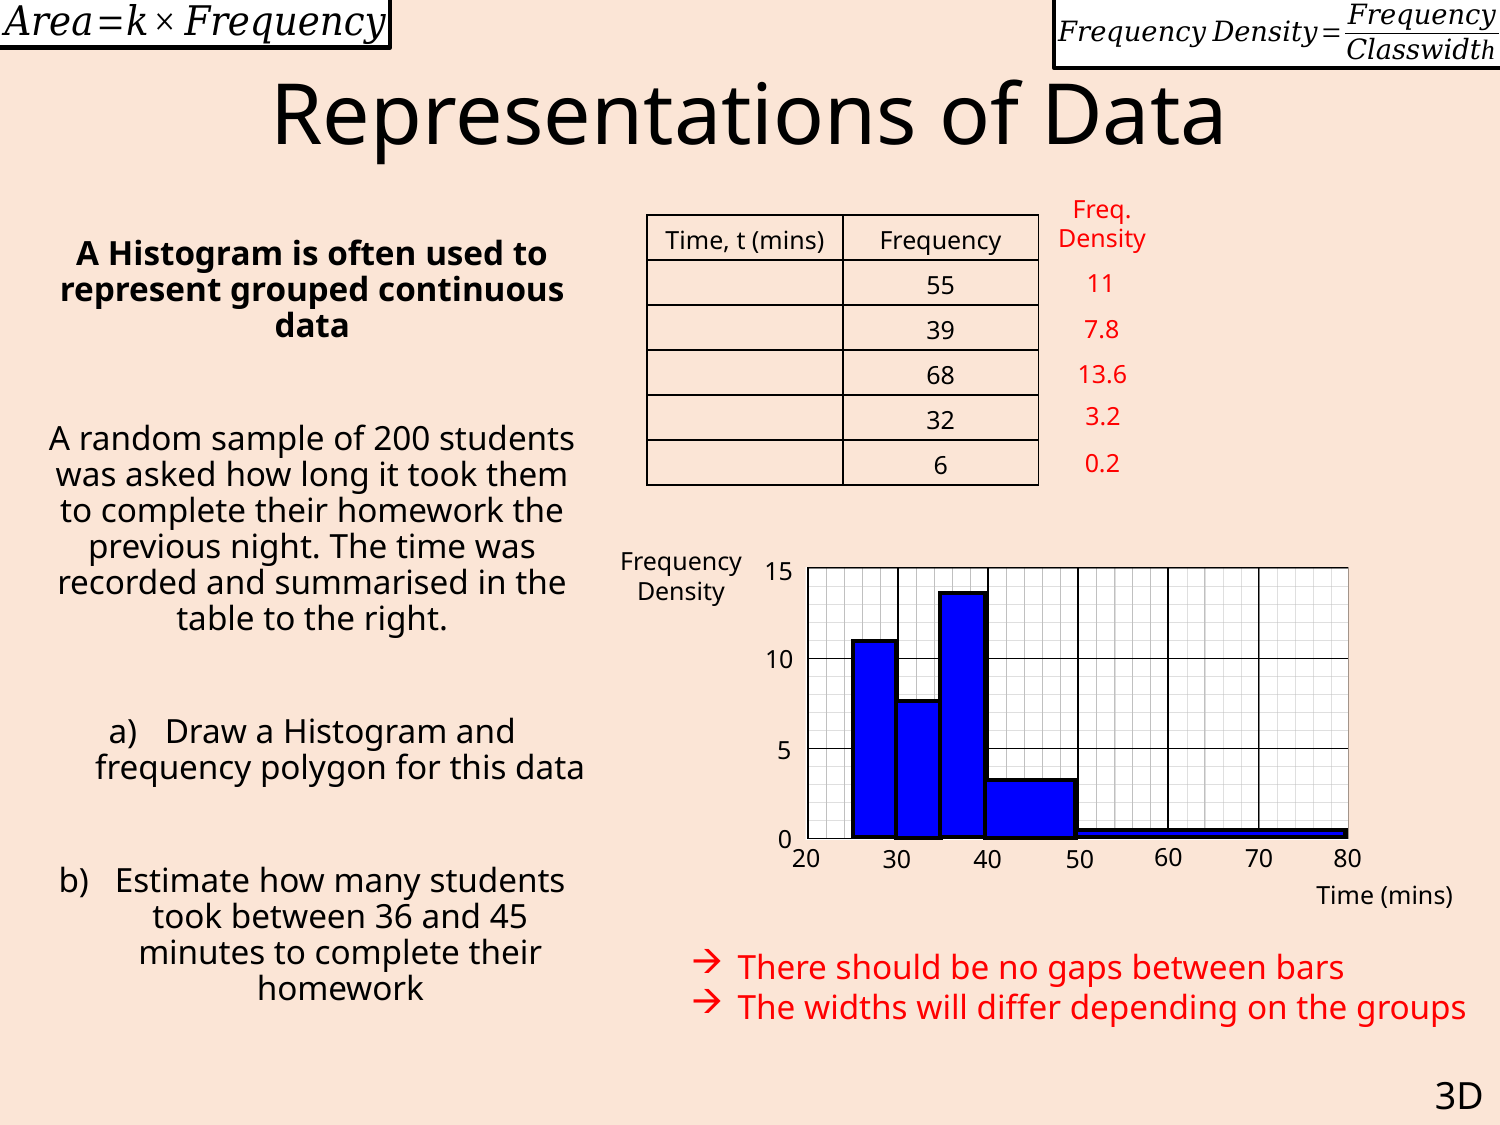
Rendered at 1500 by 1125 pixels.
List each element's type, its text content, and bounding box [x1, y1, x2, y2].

text_box 13.6 [1062, 351, 1142, 397]
picture [805, 567, 1349, 840]
text_box 20 [777, 840, 836, 880]
text_box 0.2 [1070, 440, 1135, 485]
text_box 3.2 [1070, 393, 1136, 439]
text_box 5 [762, 727, 805, 772]
text_box 11 [1071, 260, 1130, 305]
text_box 0 [763, 815, 807, 861]
text_box 10 [750, 636, 805, 682]
text_box Time (mins) [1299, 872, 1470, 918]
text_box 3D [1420, 1064, 1499, 1125]
text_box 15 [749, 548, 808, 594]
text_box Frequency Density [596, 537, 766, 613]
text_box There should be no gaps between bars The widths will differ depending on the groups [676, 938, 1483, 1034]
text_box 80 [1318, 835, 1377, 880]
text_box 50 [1050, 840, 1109, 881]
text_box 40 [958, 840, 1017, 882]
text_box 60 [1139, 840, 1198, 880]
text_box Freq. Density [1037, 185, 1168, 261]
list A Histogram is often used to represent grouped continuous data A random sample of 200 students was asked how long it took them to complete their homework the previous night. The time was recorded and summarised in the table to the right. Draw a Histogram and frequency polygon for this data Estimate how many students took between 36 and 45 minutes to complete their homework [23, 229, 602, 1048]
title Representations of Data [103, 35, 1397, 199]
text_box 70 [1230, 840, 1289, 880]
text_box 7.8 [1069, 306, 1135, 351]
text_box 30 [867, 840, 927, 881]
